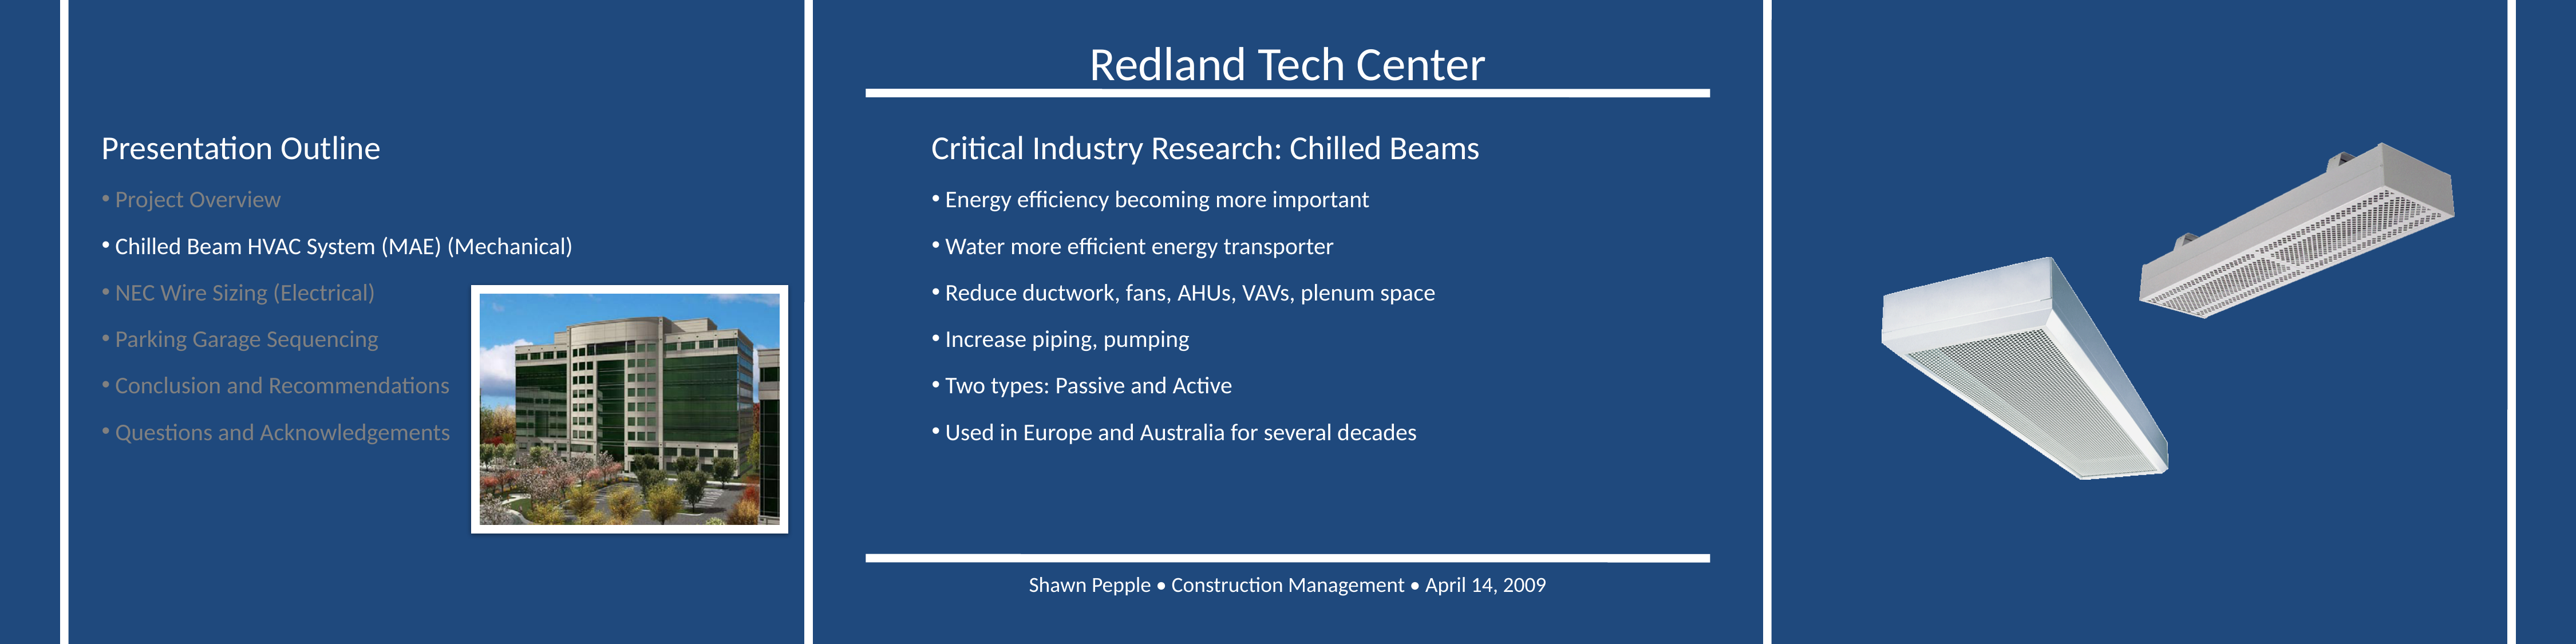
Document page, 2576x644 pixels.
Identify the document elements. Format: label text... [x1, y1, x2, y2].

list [2139, 143, 2455, 319]
picture [1882, 257, 2168, 480]
text_box Critical Industry Research: Chilled Beams Energy efficiency becoming more important Water more efficient energy transporter Reduce ductwork, fans, AHUs, VAVs, plenum space Increase piping, pumping Two types: Passive and Active Used in Europe and Australia for several decades [923, 121, 1589, 537]
picture [480, 294, 780, 525]
